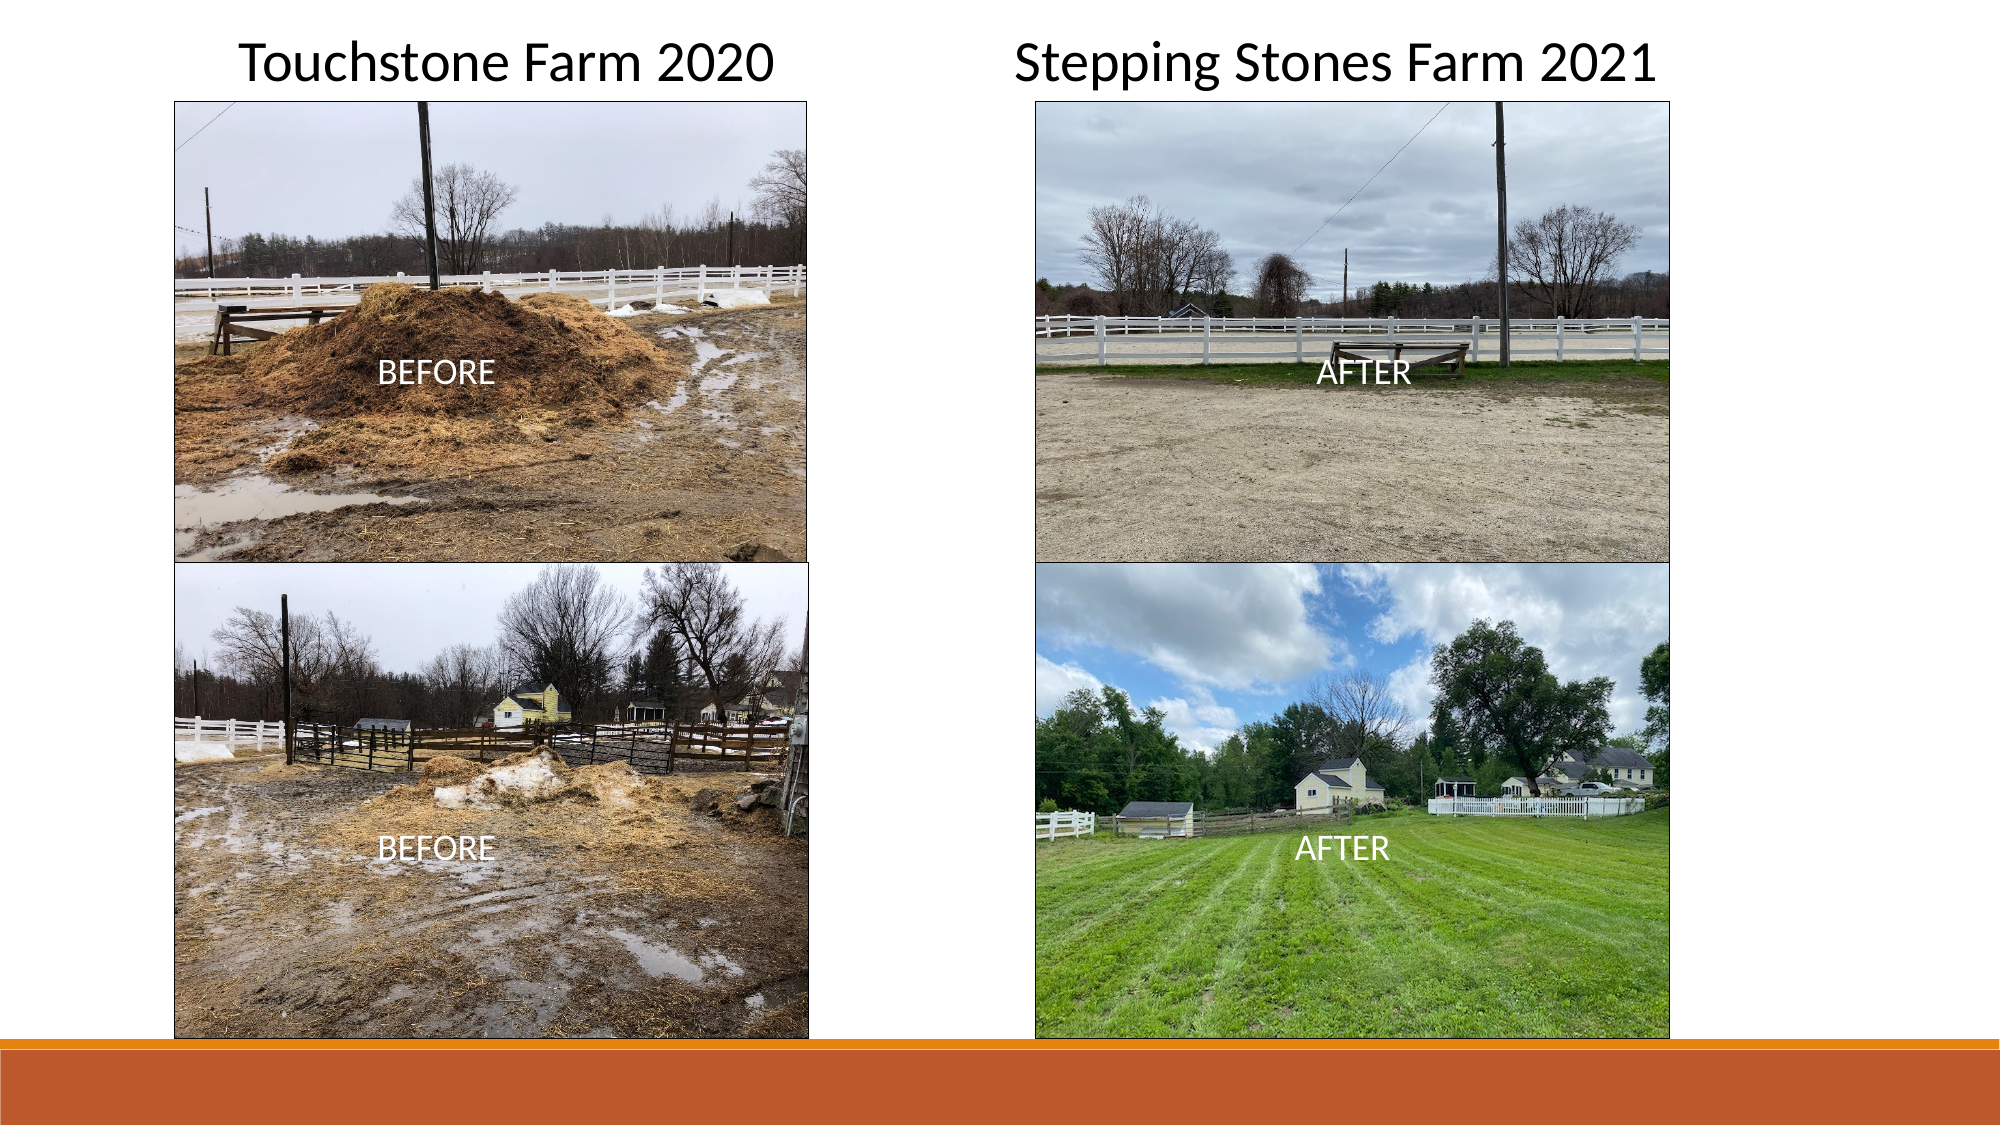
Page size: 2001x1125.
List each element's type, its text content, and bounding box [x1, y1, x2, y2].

picture [1035, 101, 1671, 1039]
text_box Touchstone Farm 2020 [224, 16, 800, 98]
text_box Stepping Stones Farm 2021 [999, 16, 1686, 101]
picture [173, 101, 809, 1039]
